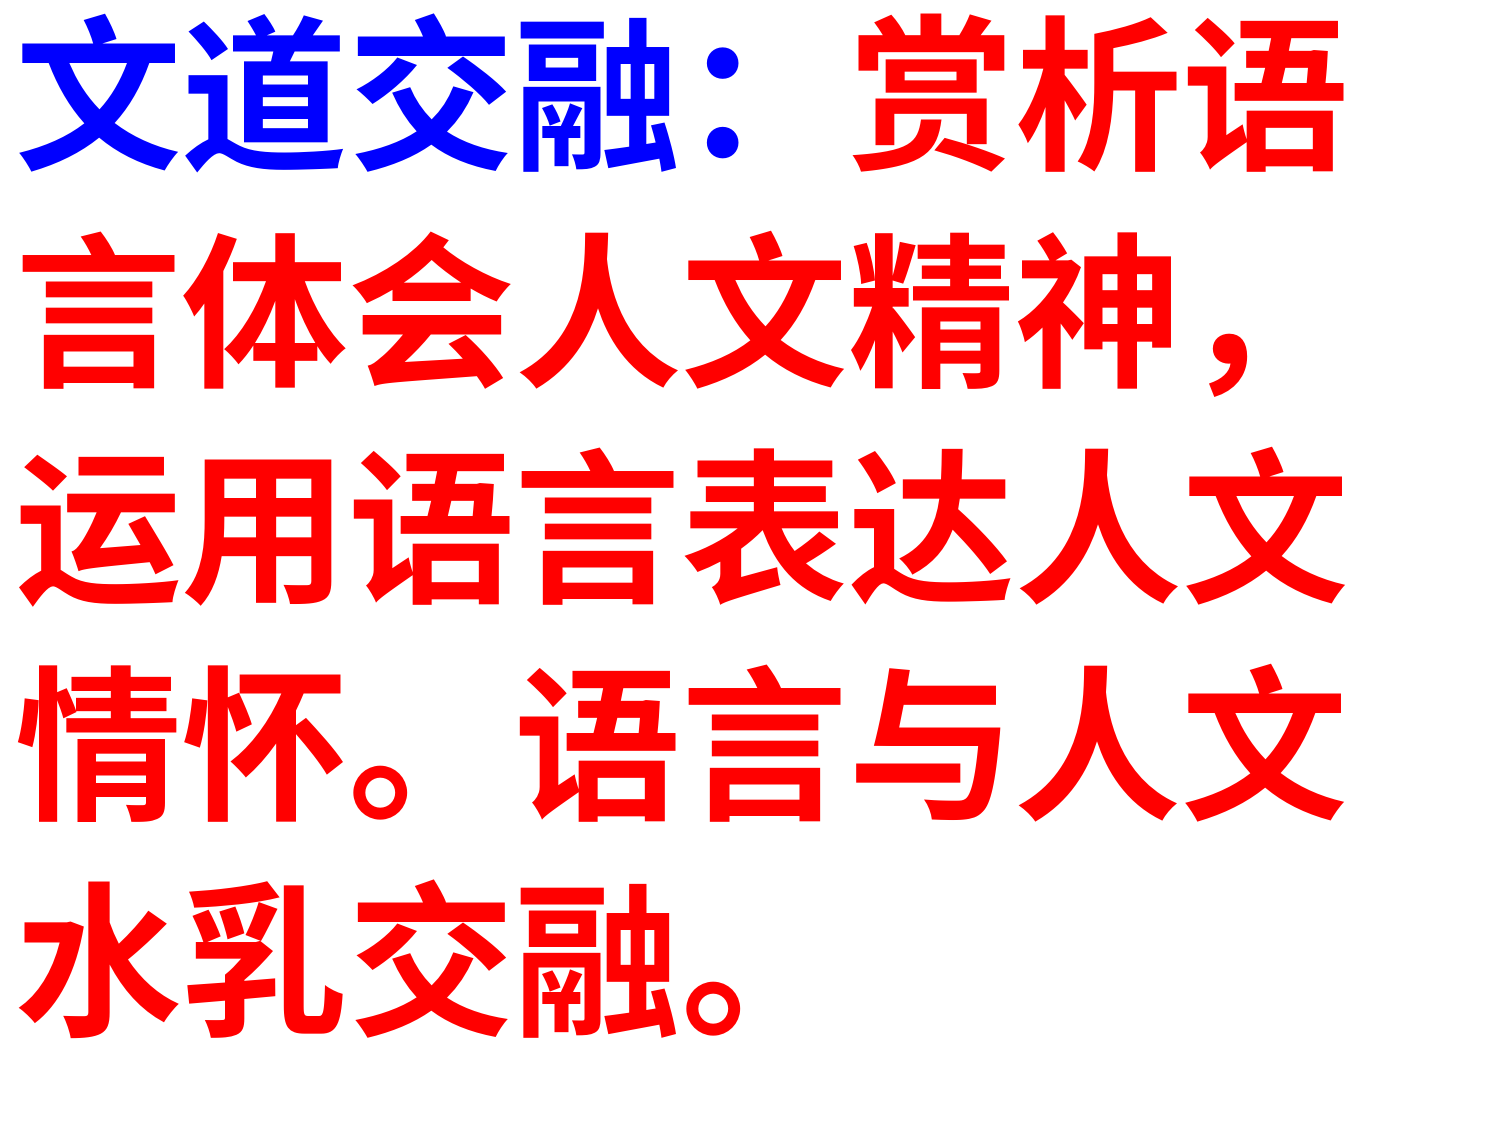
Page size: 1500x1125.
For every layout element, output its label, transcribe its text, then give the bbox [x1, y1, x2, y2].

subtitle 文道交融：赏析语 言体会人文精神， 运用语言表达人文 情怀。语言与人文 水乳交融。 [0, 0, 1500, 1125]
